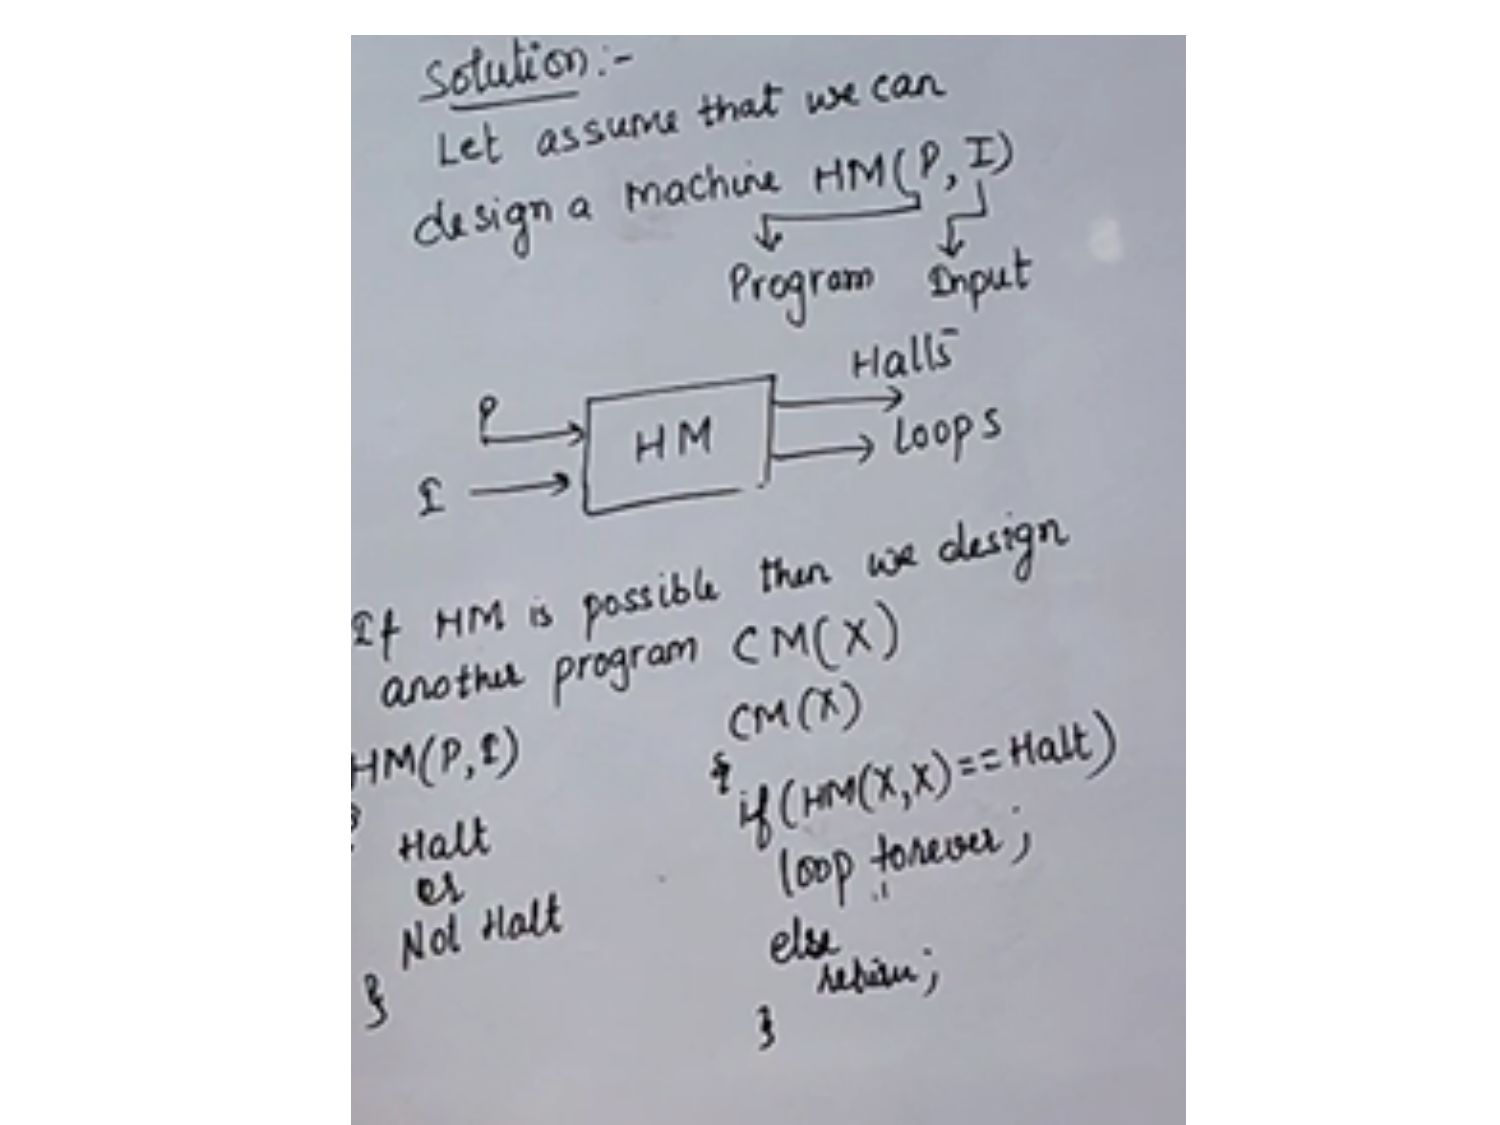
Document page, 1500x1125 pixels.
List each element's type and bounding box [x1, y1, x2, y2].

picture [351, 34, 1186, 1125]
